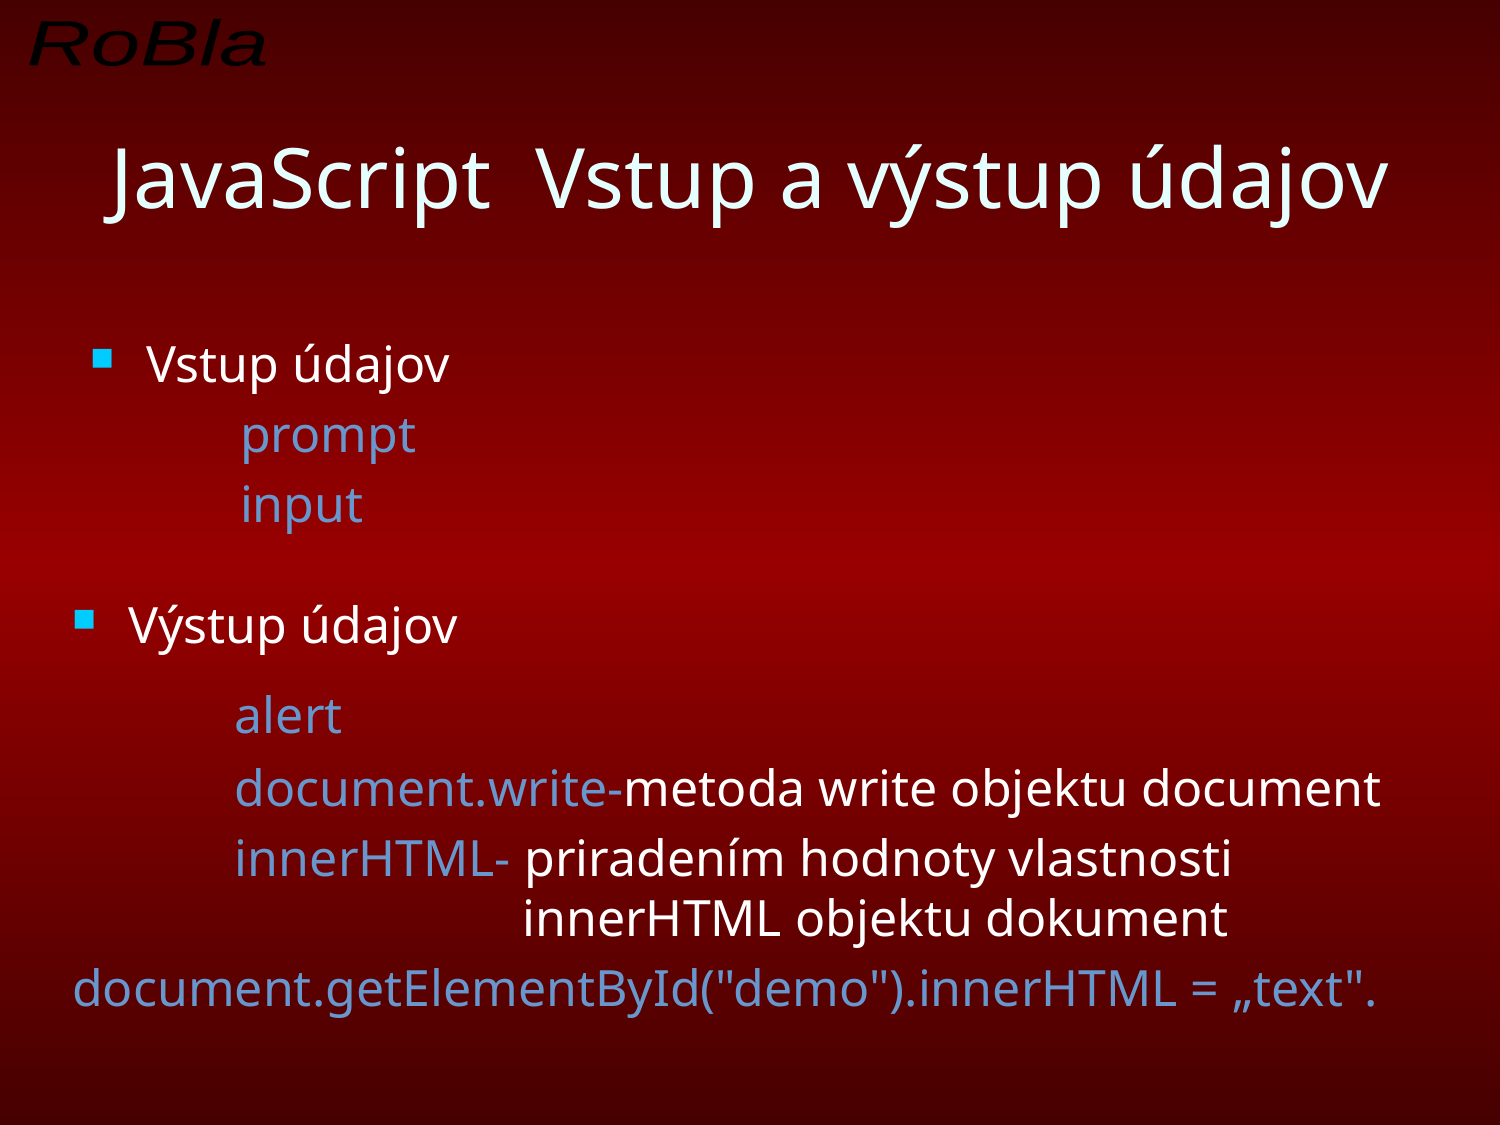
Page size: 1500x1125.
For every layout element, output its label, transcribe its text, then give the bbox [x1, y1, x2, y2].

title JavaScript ­ Vstup a výstup údajov [75, 62, 1425, 288]
list Vstup údajov prompt input [75, 324, 1425, 586]
text_box Výstup údajov alert document.write-metoda write objektu document innerHTML- priradením hodnoty vlastnosti innerHTML objektu dokument document.getElementById("demo").innerHTML = „text". [57, 586, 1451, 1035]
